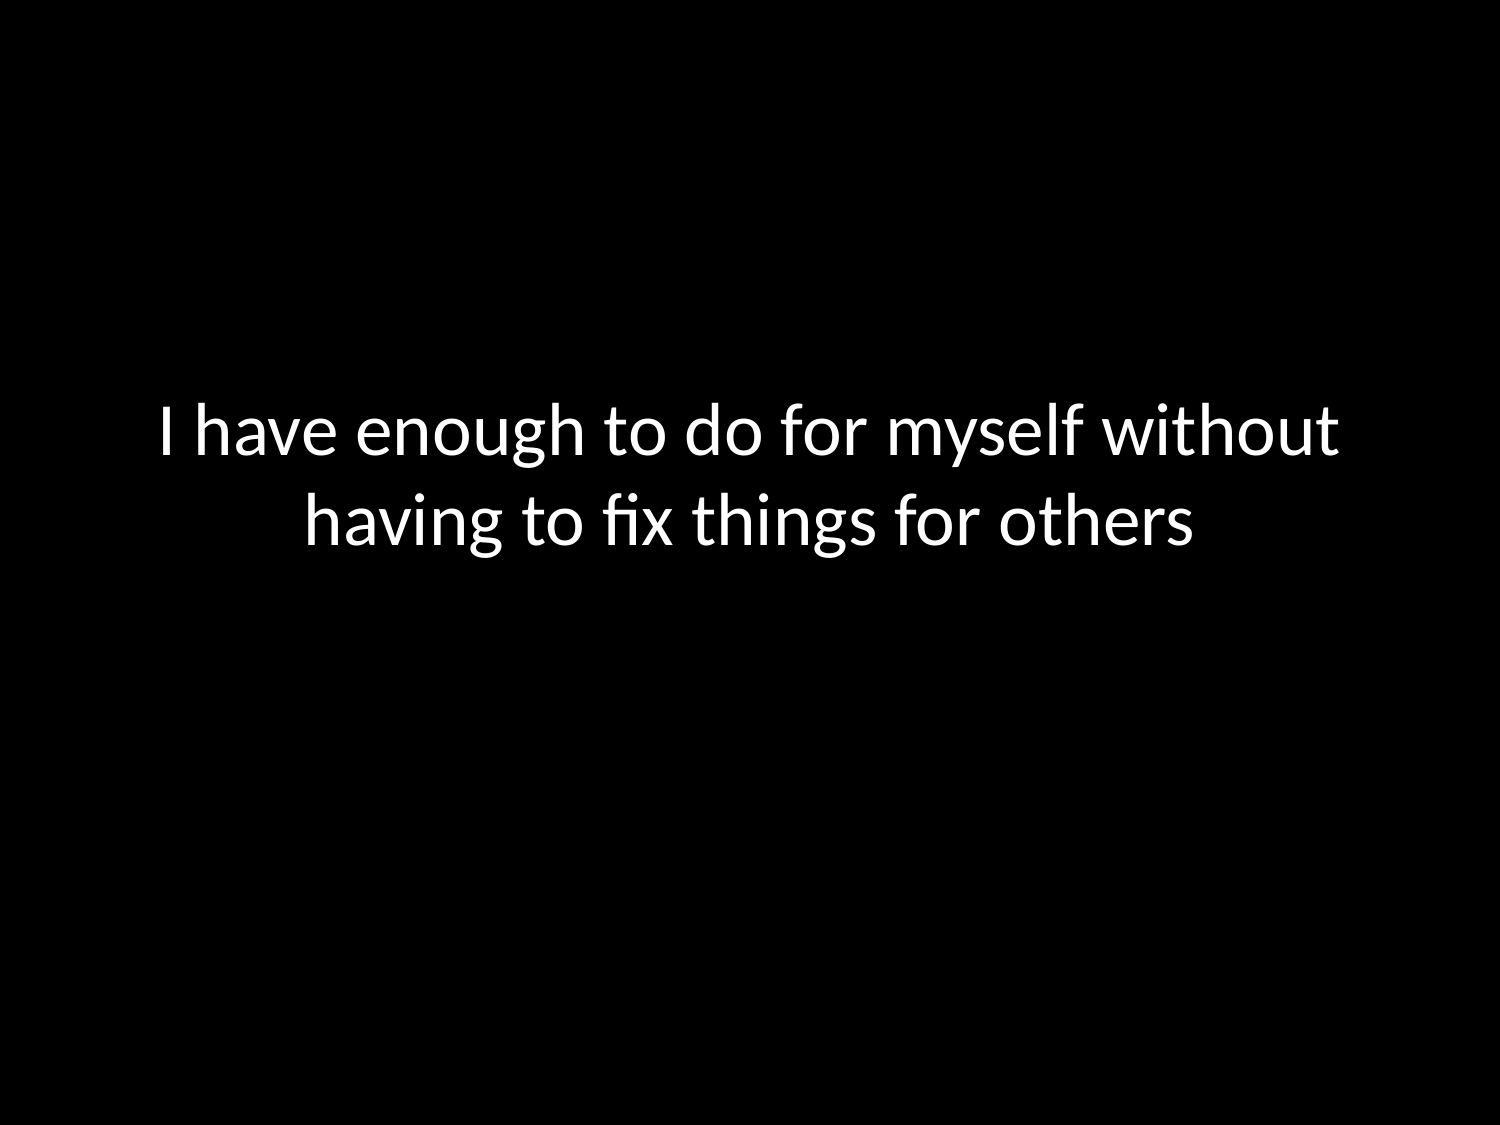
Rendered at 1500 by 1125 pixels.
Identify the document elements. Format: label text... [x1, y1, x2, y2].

title I have enough to do for myself without having to fix things for others [112, 349, 1388, 591]
